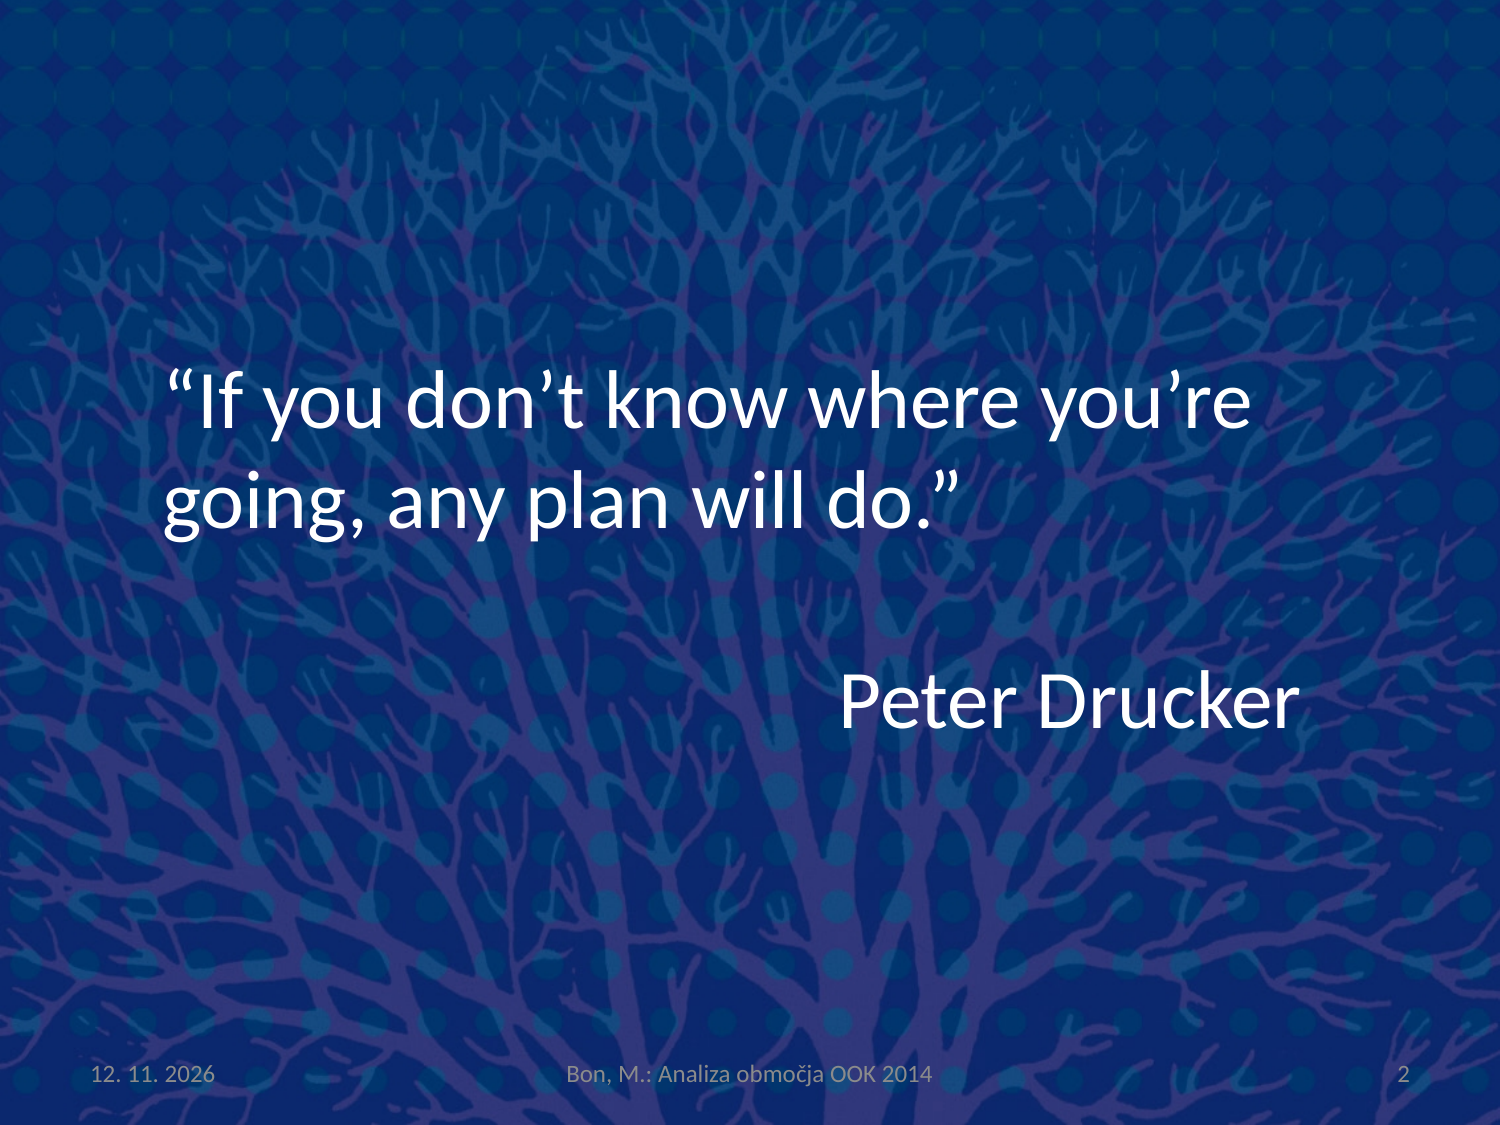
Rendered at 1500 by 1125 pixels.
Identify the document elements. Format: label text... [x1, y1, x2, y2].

footer Bon, M.: Analiza območja OOK 2014 [512, 1042, 988, 1103]
picture [0, 0, 1500, 1125]
slide_number 2 [1074, 1042, 1425, 1103]
text_box “If you don’t know where you’re going, any plan will do.” Peter Drucker [147, 338, 1317, 753]
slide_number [75, 1042, 425, 1103]
